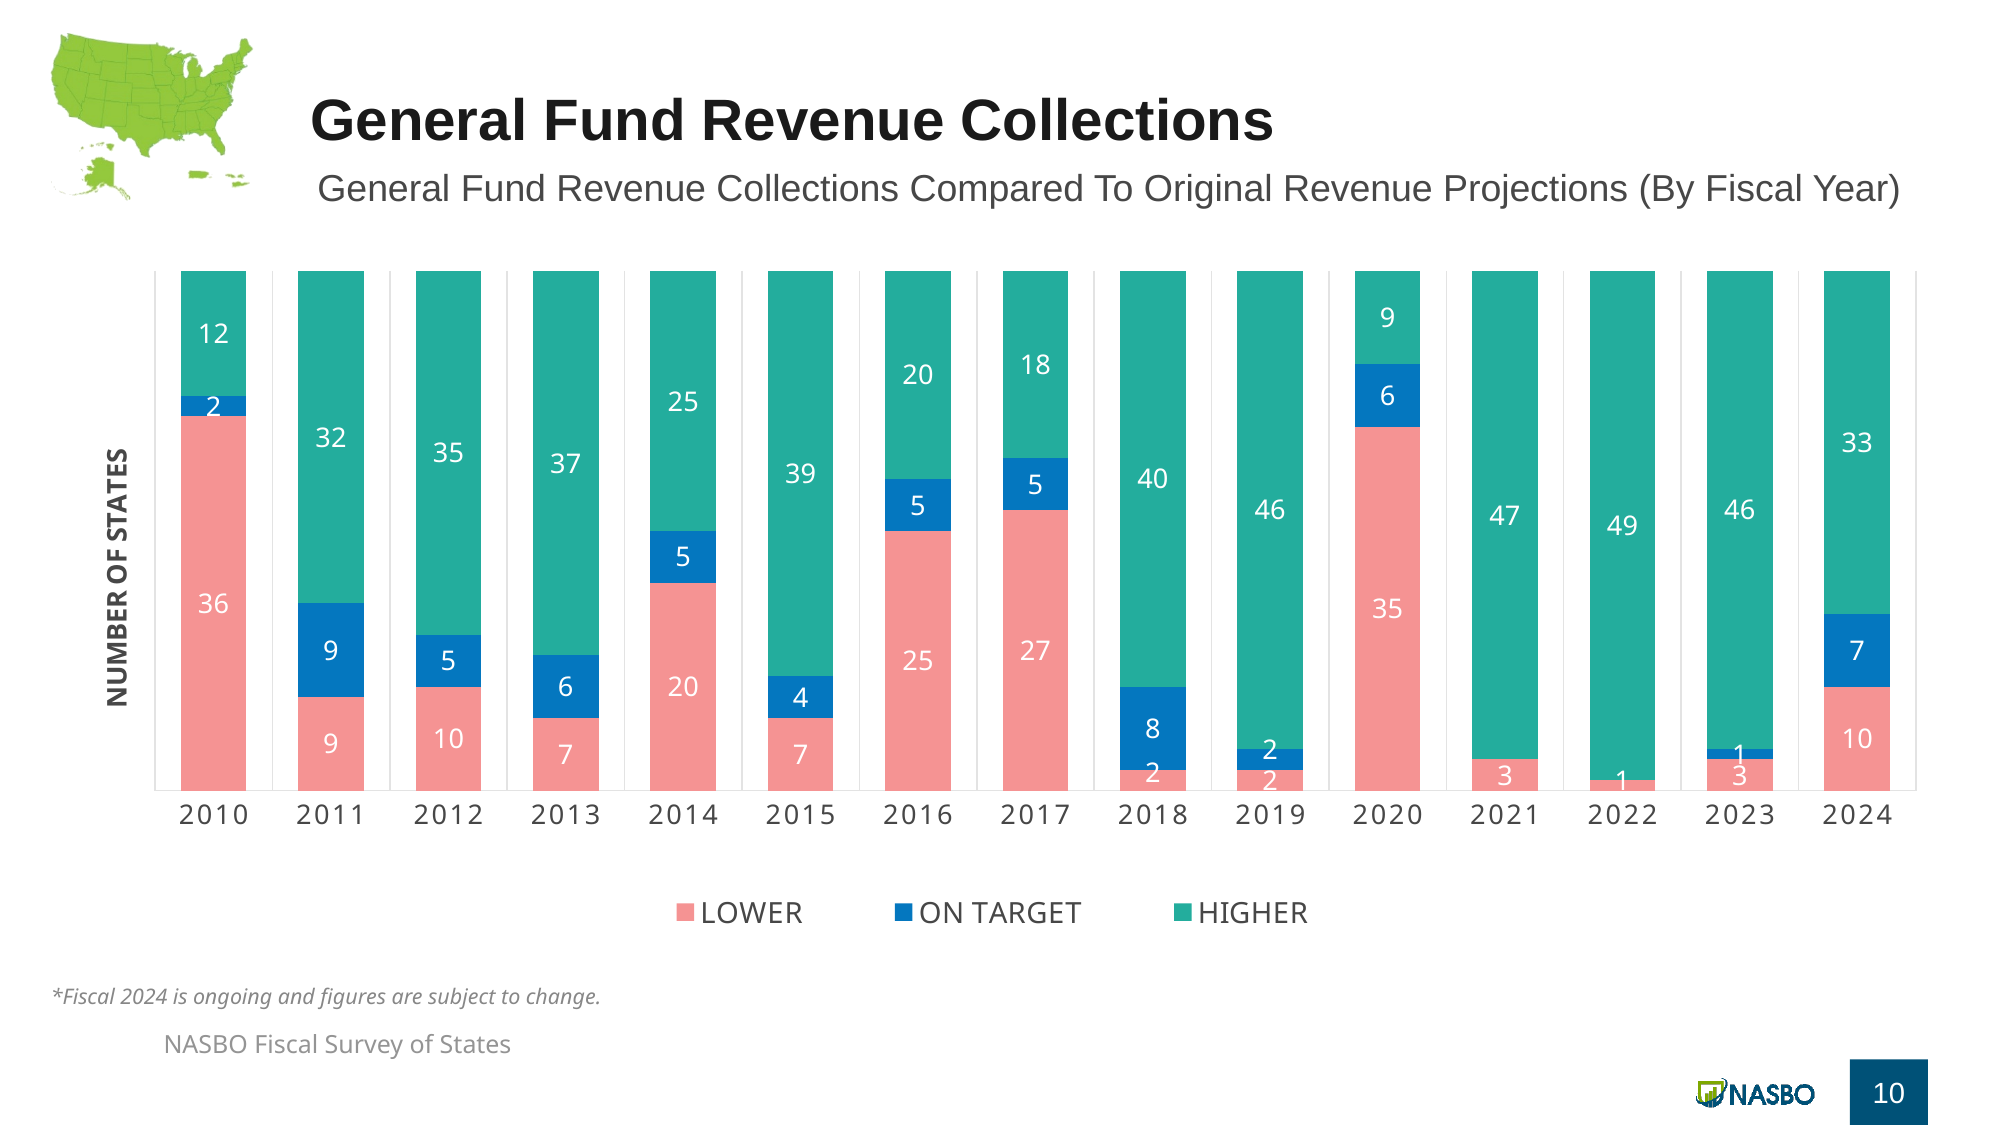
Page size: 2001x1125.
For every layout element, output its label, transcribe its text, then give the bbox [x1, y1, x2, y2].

picture [34, 27, 269, 208]
text_box *Fiscal 2024 is ongoing and figures are subject to change. [36, 975, 1924, 1017]
text_box NASBO Fiscal Survey of States [76, 1000, 600, 1087]
picture [1695, 1077, 1725, 1101]
title General Fund Revenue Collections [295, 60, 1885, 175]
text_box General Fund Revenue Collections Compared To Original Revenue Projections (By Fiscal Year) [302, 156, 1978, 217]
picture [1695, 1101, 1705, 1108]
picture [1799, 1089, 1810, 1100]
chart [40, 257, 1946, 951]
picture [1717, 1077, 1815, 1108]
